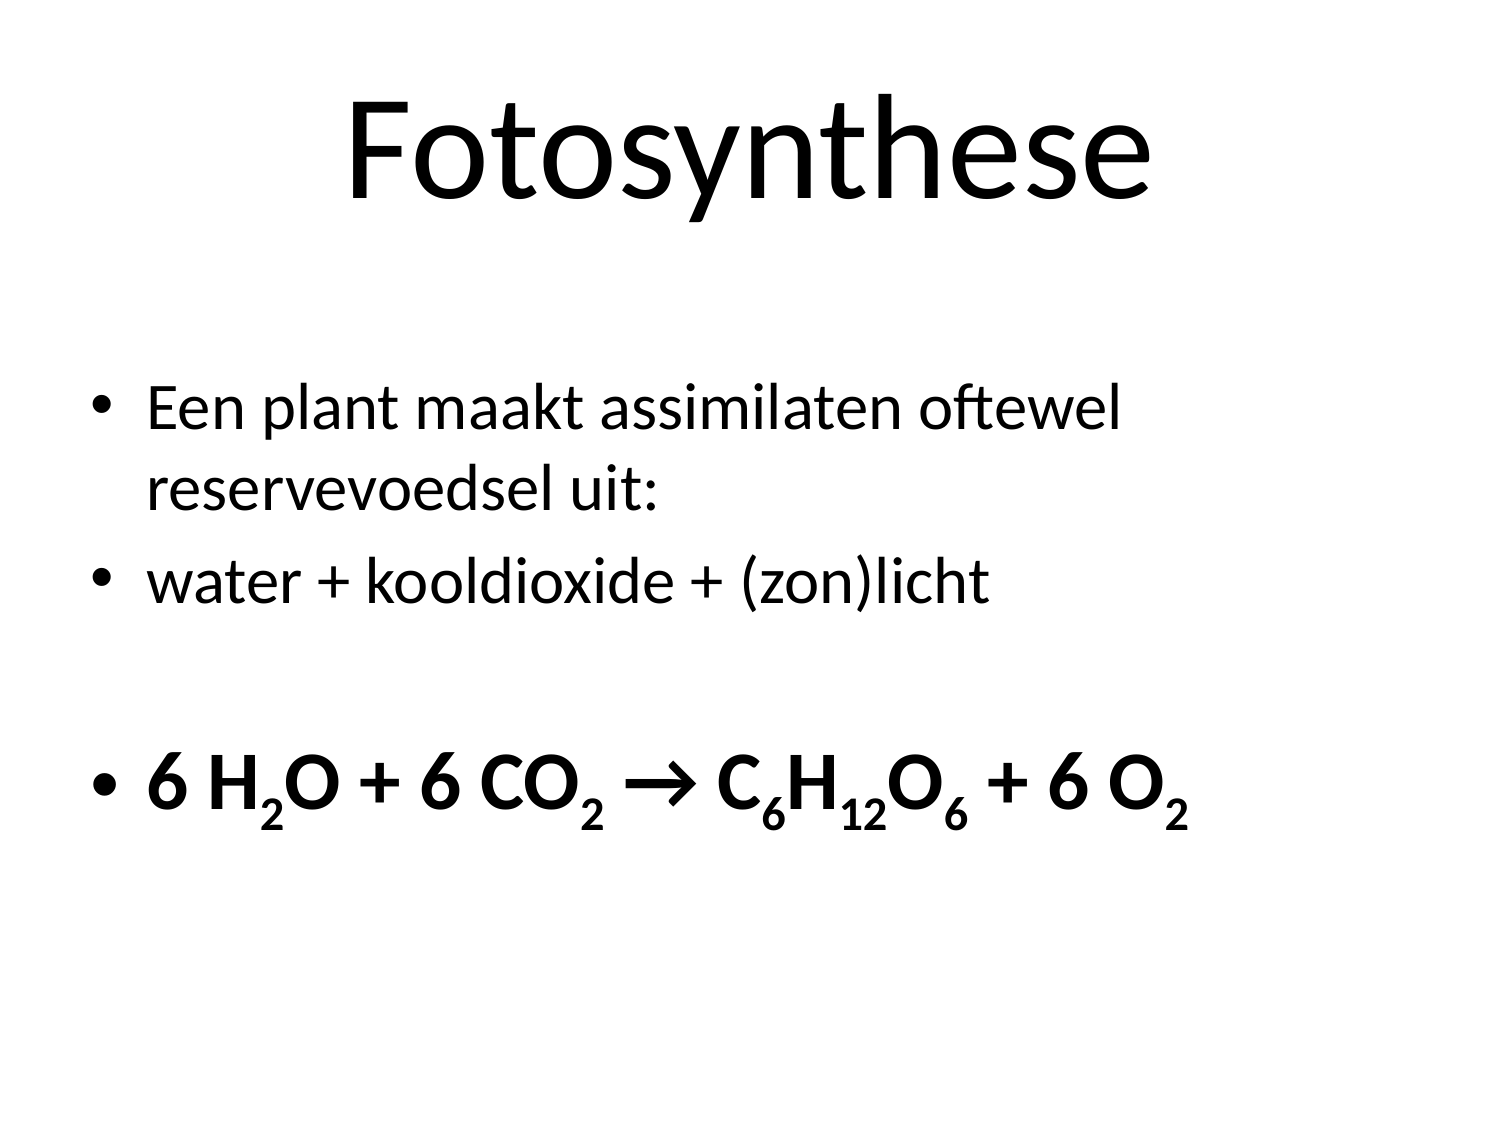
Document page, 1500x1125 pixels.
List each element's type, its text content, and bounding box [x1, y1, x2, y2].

title Fotosynthese [75, 45, 1425, 233]
list Een plant maakt assimilaten oftewel reservevoedsel uit: water + kooldioxide + (zon)licht 6 H2O + 6 CO2 → C6H12O6 + 6 O2 [75, 262, 1425, 1005]
